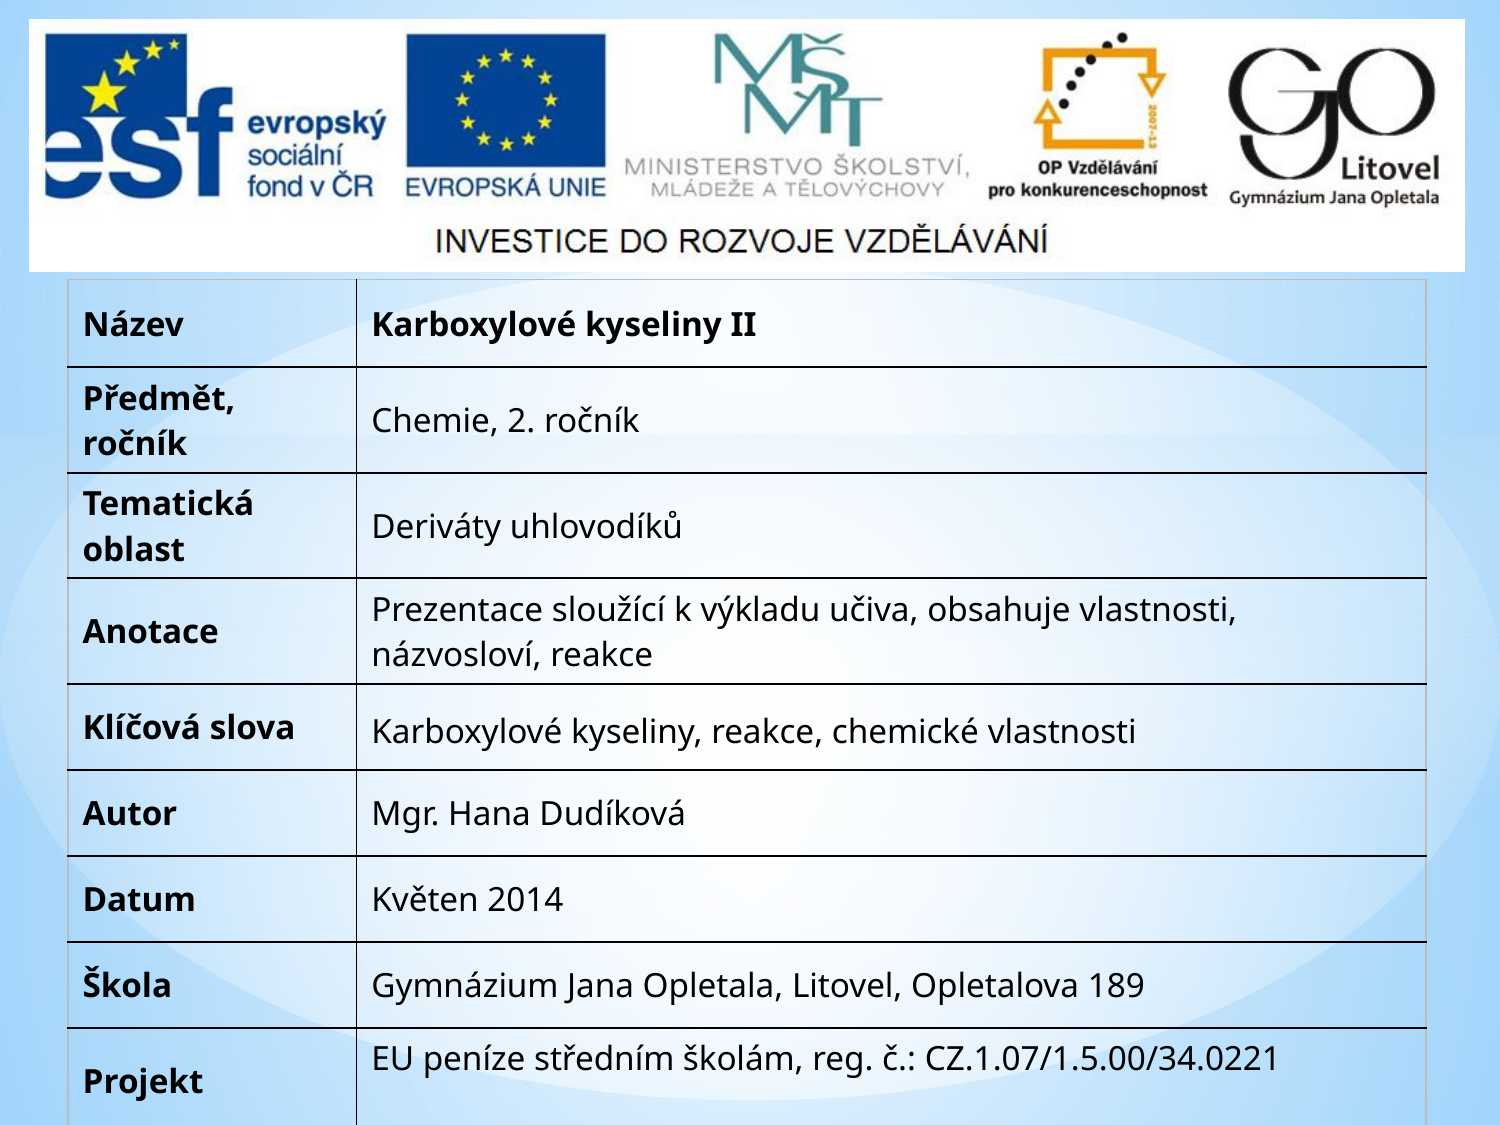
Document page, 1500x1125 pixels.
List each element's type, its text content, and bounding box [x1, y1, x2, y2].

table_cell Anotace [69, 579, 356, 683]
table_cell Karboxylové kyseliny, reakce, chemické vlastnosti [357, 685, 1425, 769]
table_cell Květen 2014 [357, 857, 1425, 941]
table_cell Klíčová slova [69, 685, 356, 769]
table_cell Deriváty uhlovodíků [357, 474, 1425, 577]
table_cell Gymnázium Jana Opletala, Litovel, Opletalova 189 [357, 943, 1425, 1027]
table_cell Chemie, 2. ročník [357, 368, 1425, 472]
table_cell Mgr. Hana Dudíková [357, 771, 1425, 855]
picture [29, 18, 1465, 273]
table_header Název [69, 282, 356, 366]
table_cell Autor [69, 771, 356, 855]
table_cell Tematická oblast [69, 474, 356, 577]
table_header Karboxylové kyseliny II [357, 282, 1425, 366]
table_cell EU peníze středním školám, reg. č.: CZ.1.07/1.5.00/34.0221 [357, 1029, 1425, 1125]
table_cell Škola [69, 943, 356, 1027]
table_cell Projekt [69, 1029, 356, 1125]
table_cell Datum [69, 857, 356, 941]
table_cell Prezentace sloužící k výkladu učiva, obsahuje vlastnosti, názvosloví, reakce [357, 579, 1425, 683]
table_cell Předmět, ročník [69, 368, 356, 472]
